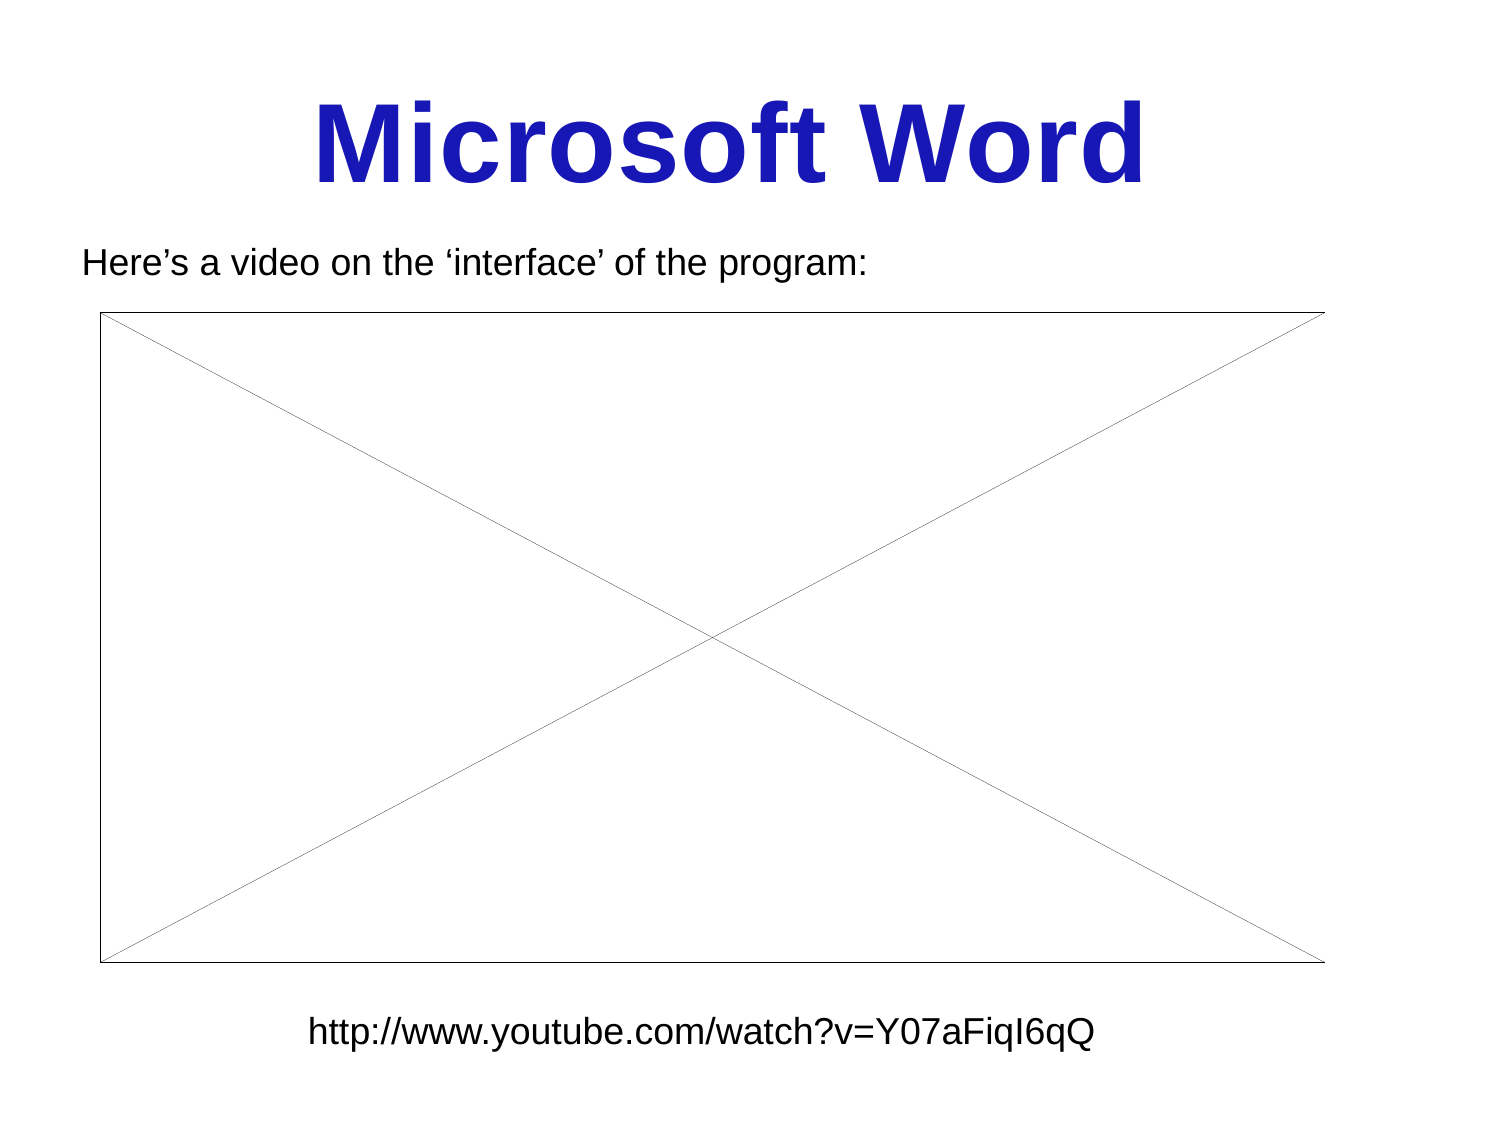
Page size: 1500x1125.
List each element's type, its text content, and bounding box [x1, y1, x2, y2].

text_box Microsoft Word [297, 62, 1165, 213]
text_box http://www.youtube.com/watch?v=Y07aFiqI6qQ [293, 999, 1156, 1060]
text_box Here’s a video on the ‘interface’ of the program: [66, 230, 884, 291]
